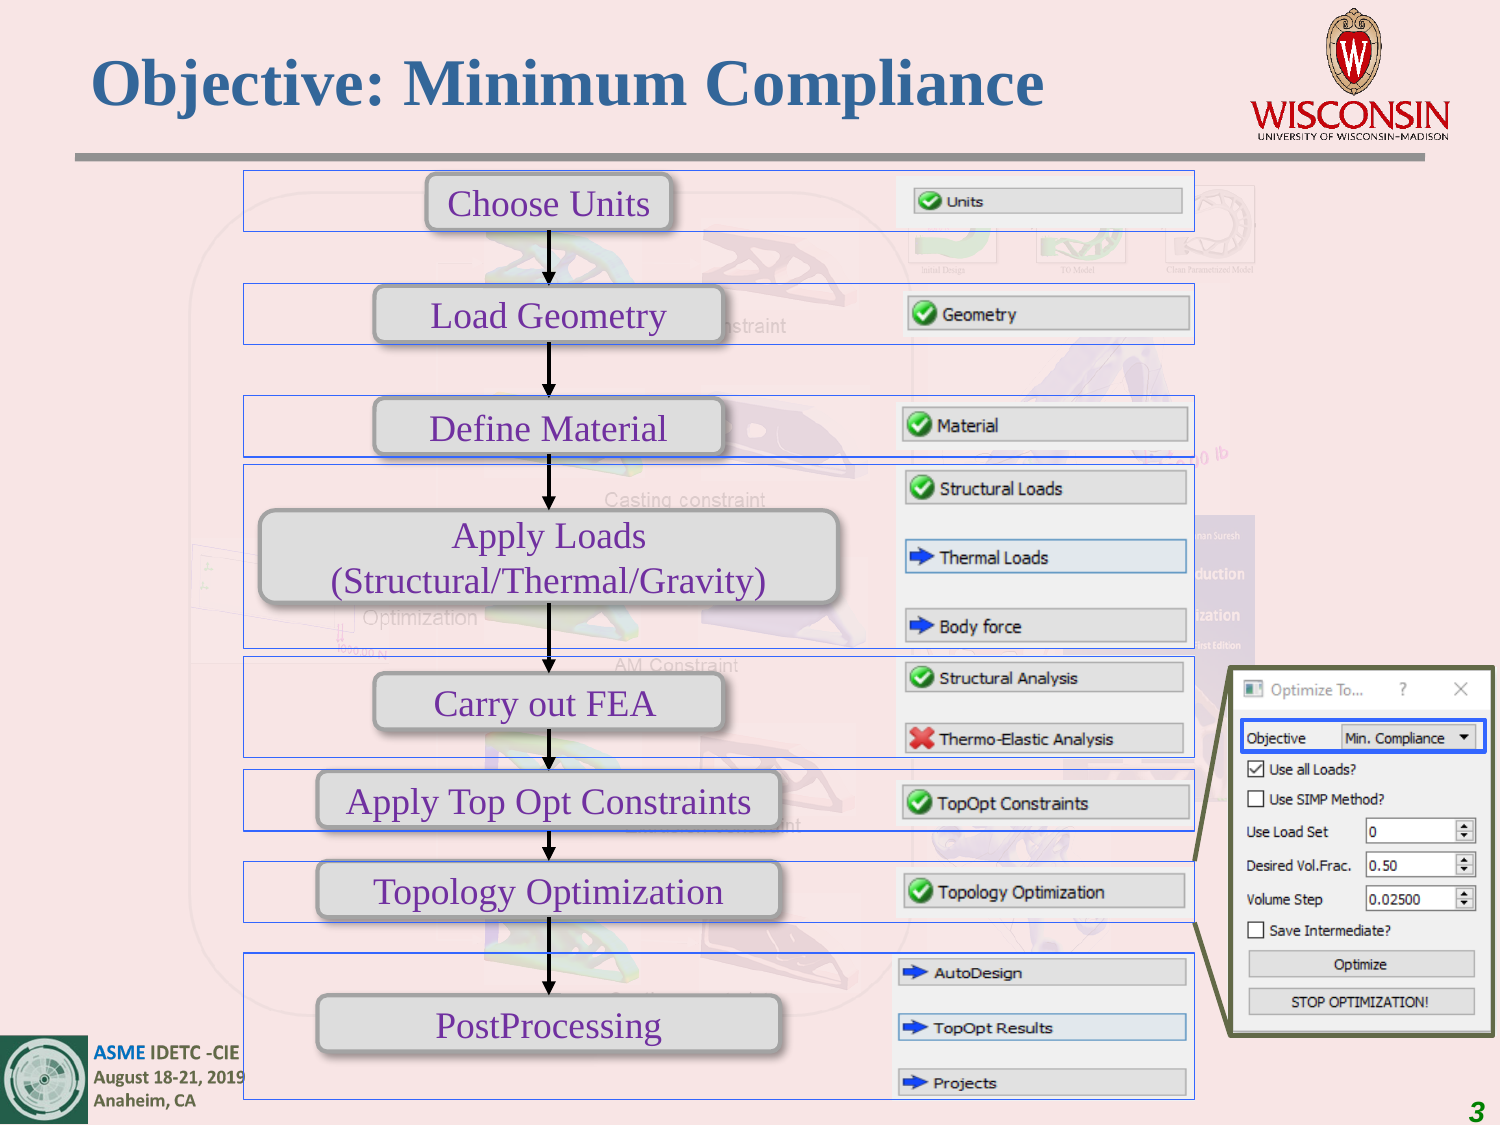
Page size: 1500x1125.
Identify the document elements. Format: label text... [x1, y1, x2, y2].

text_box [243, 341, 1195, 453]
slide_number 3 [1412, 1085, 1500, 1124]
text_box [243, 602, 1195, 728]
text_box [243, 830, 1189, 916]
picture [1250, 8, 1450, 140]
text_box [1194, 666, 1497, 1036]
title Objective: Minimum Compliance [75, 37, 1425, 121]
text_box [243, 170, 1195, 229]
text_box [243, 229, 1195, 341]
picture [0, 1032, 257, 1124]
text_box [243, 729, 1189, 830]
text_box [243, 916, 1195, 1101]
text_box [243, 454, 1195, 602]
